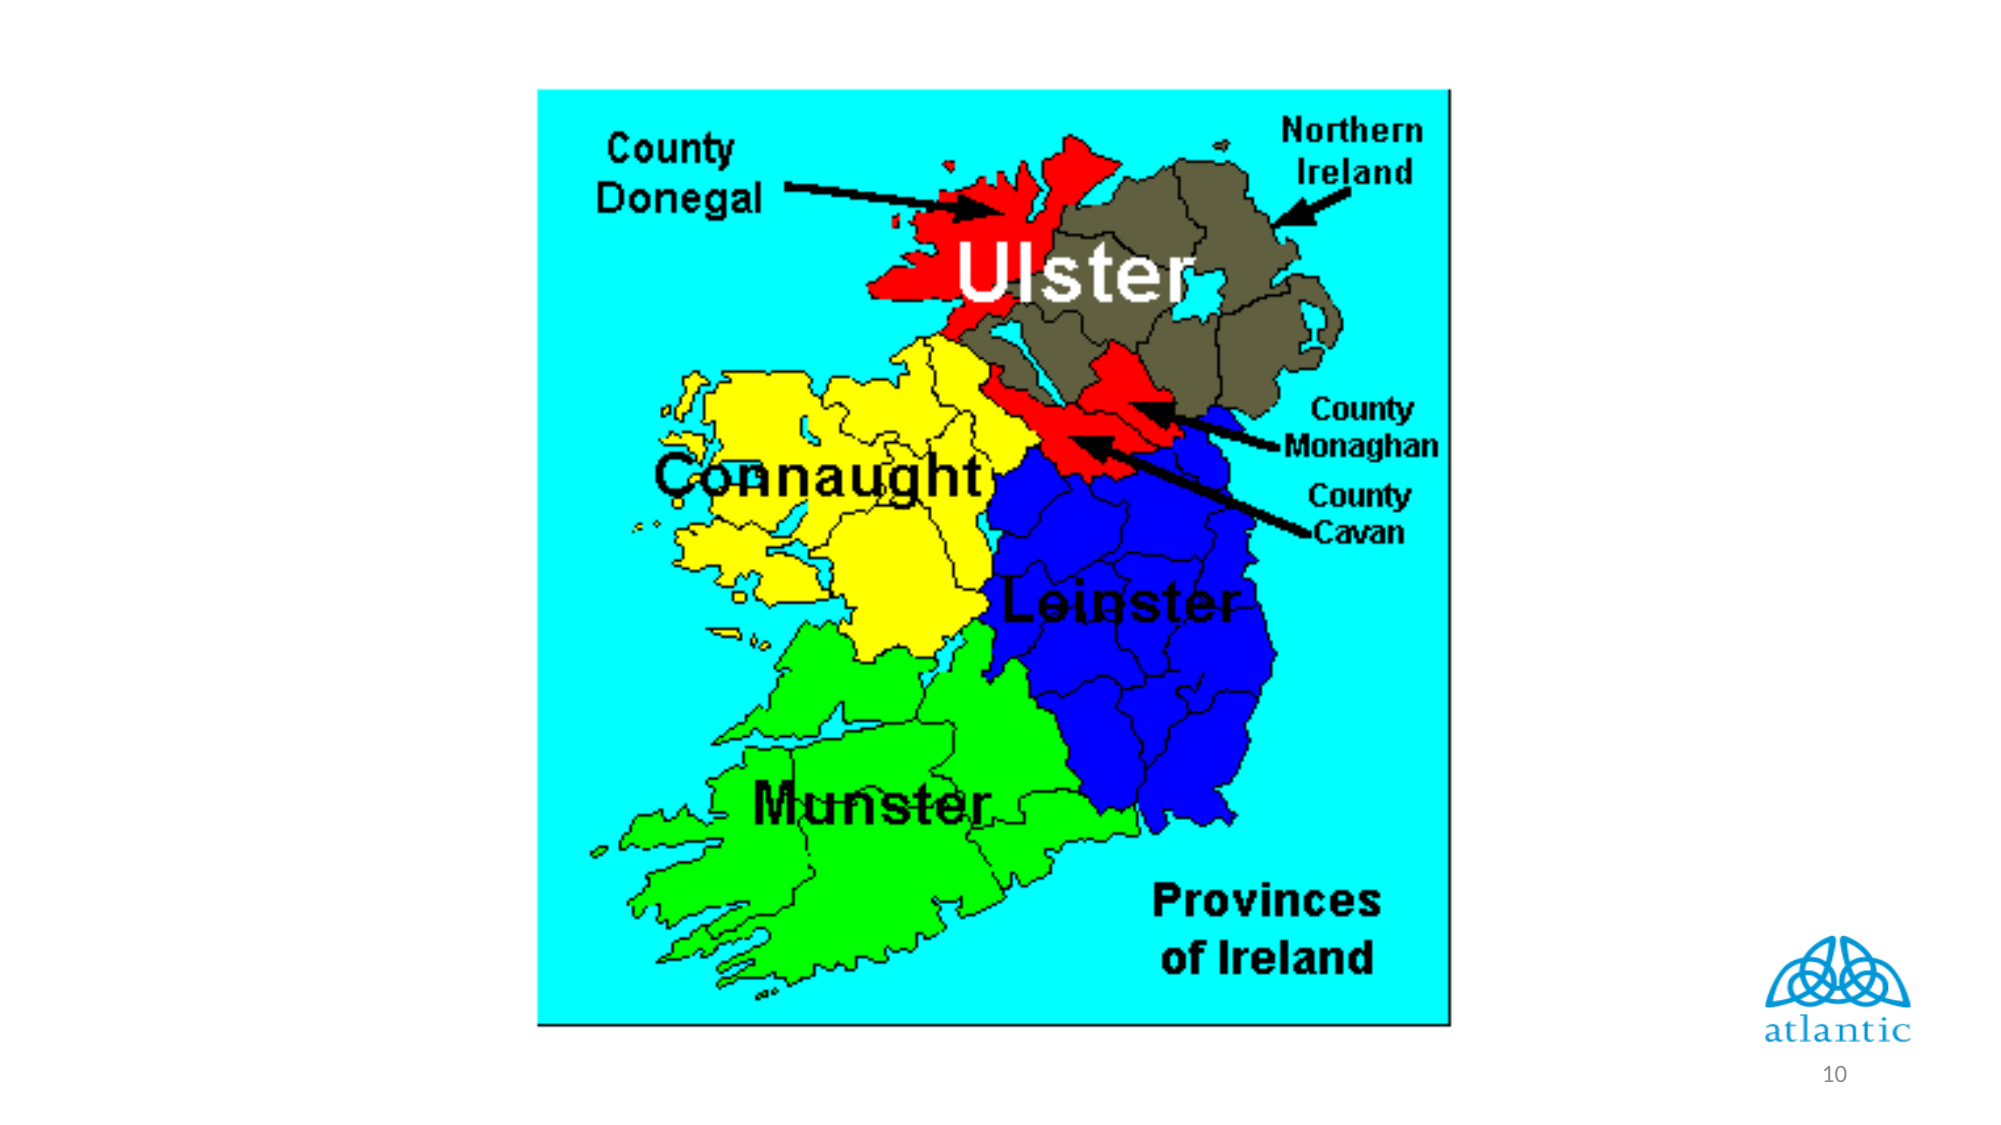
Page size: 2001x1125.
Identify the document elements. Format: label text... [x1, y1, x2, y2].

picture [533, 85, 1457, 1030]
picture [1765, 935, 1912, 1043]
slide_number 10 [1412, 1042, 1863, 1103]
